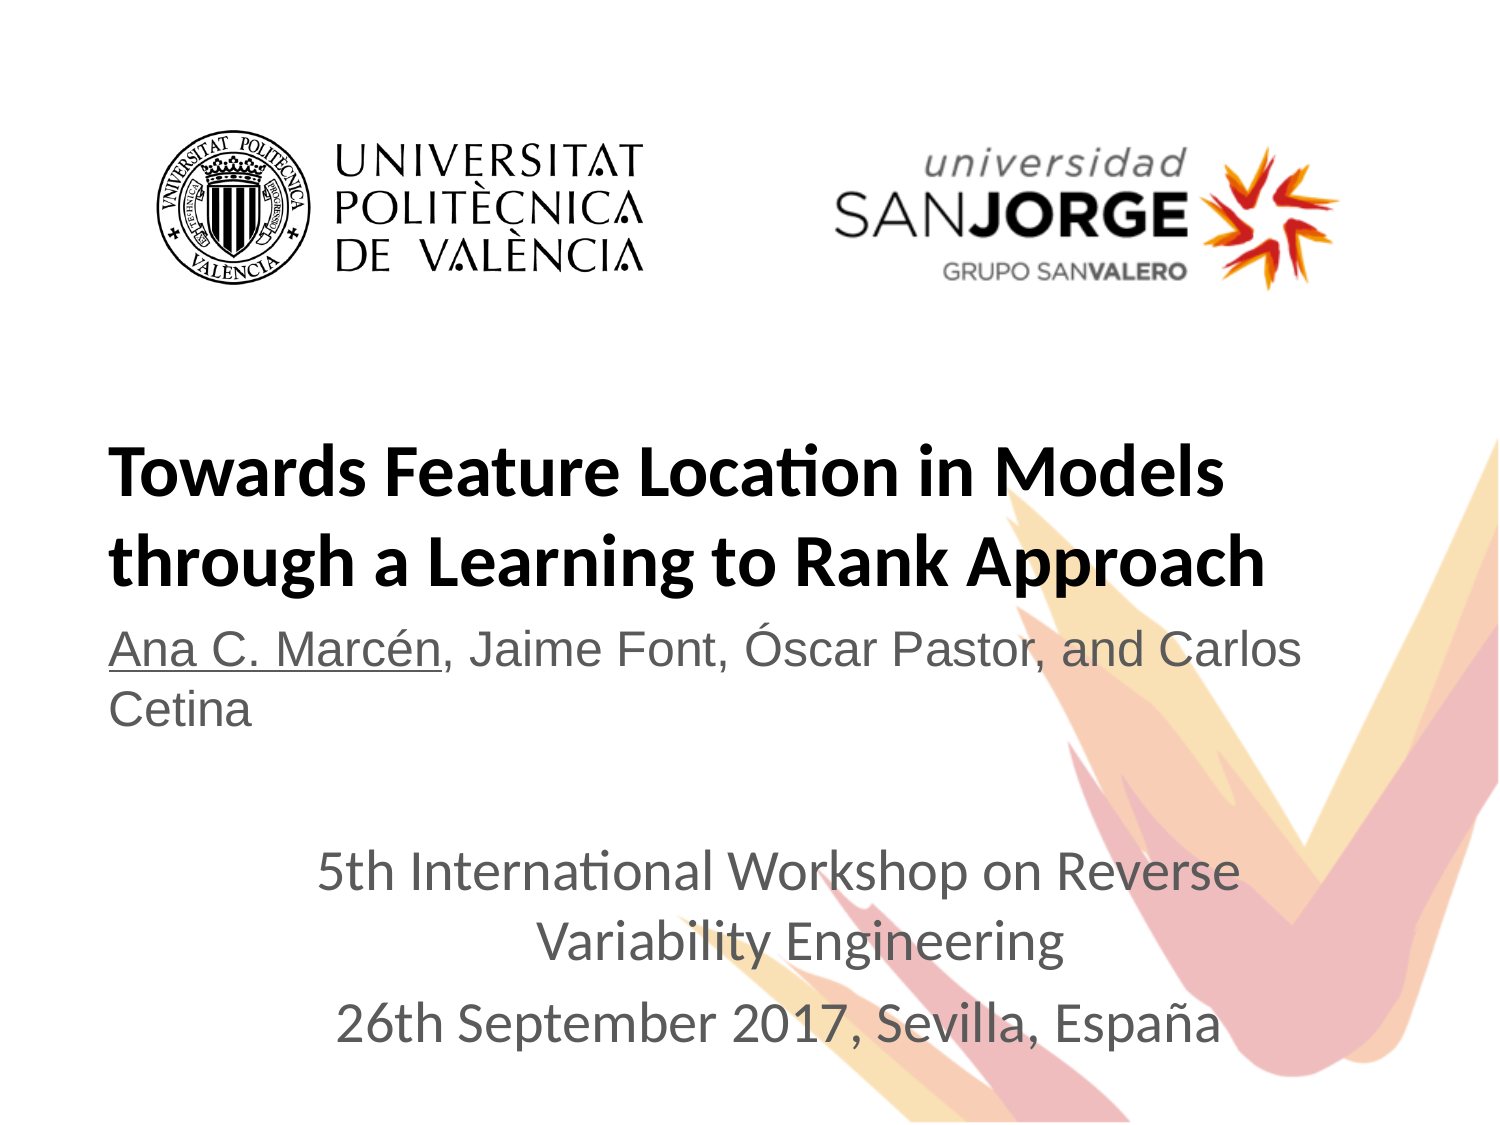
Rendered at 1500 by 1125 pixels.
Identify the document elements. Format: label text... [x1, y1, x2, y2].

subtitle Ana C. Marcén, Jaime Font, Óscar Pastor, and Carlos Cetina [93, 609, 1442, 786]
picture [820, 105, 1360, 309]
title Towards Feature Location in Models through a Learning to Rank Approach [93, 351, 1442, 609]
list 5th International Workshop on Reverse Variability Engineering 26th September 2017, Sevilla, España [222, 808, 1336, 1079]
picture [112, 105, 688, 309]
